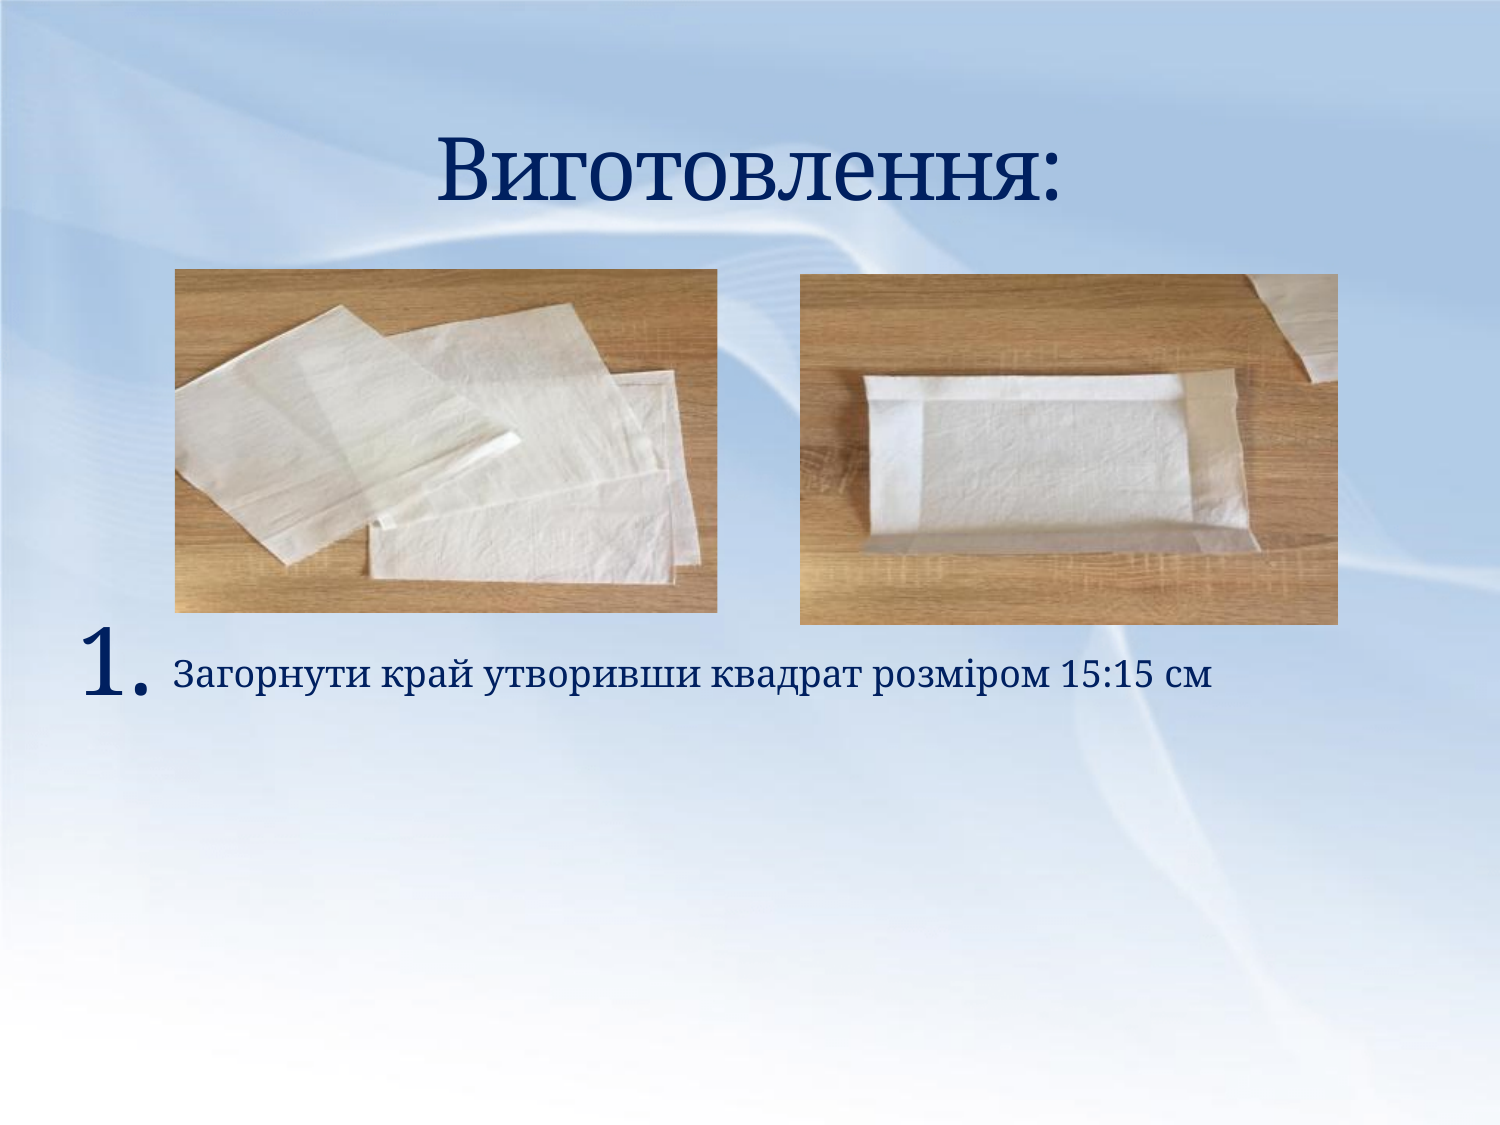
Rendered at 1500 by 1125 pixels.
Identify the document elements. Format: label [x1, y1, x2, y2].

picture [0, 0, 1500, 1125]
list [177, 272, 716, 611]
